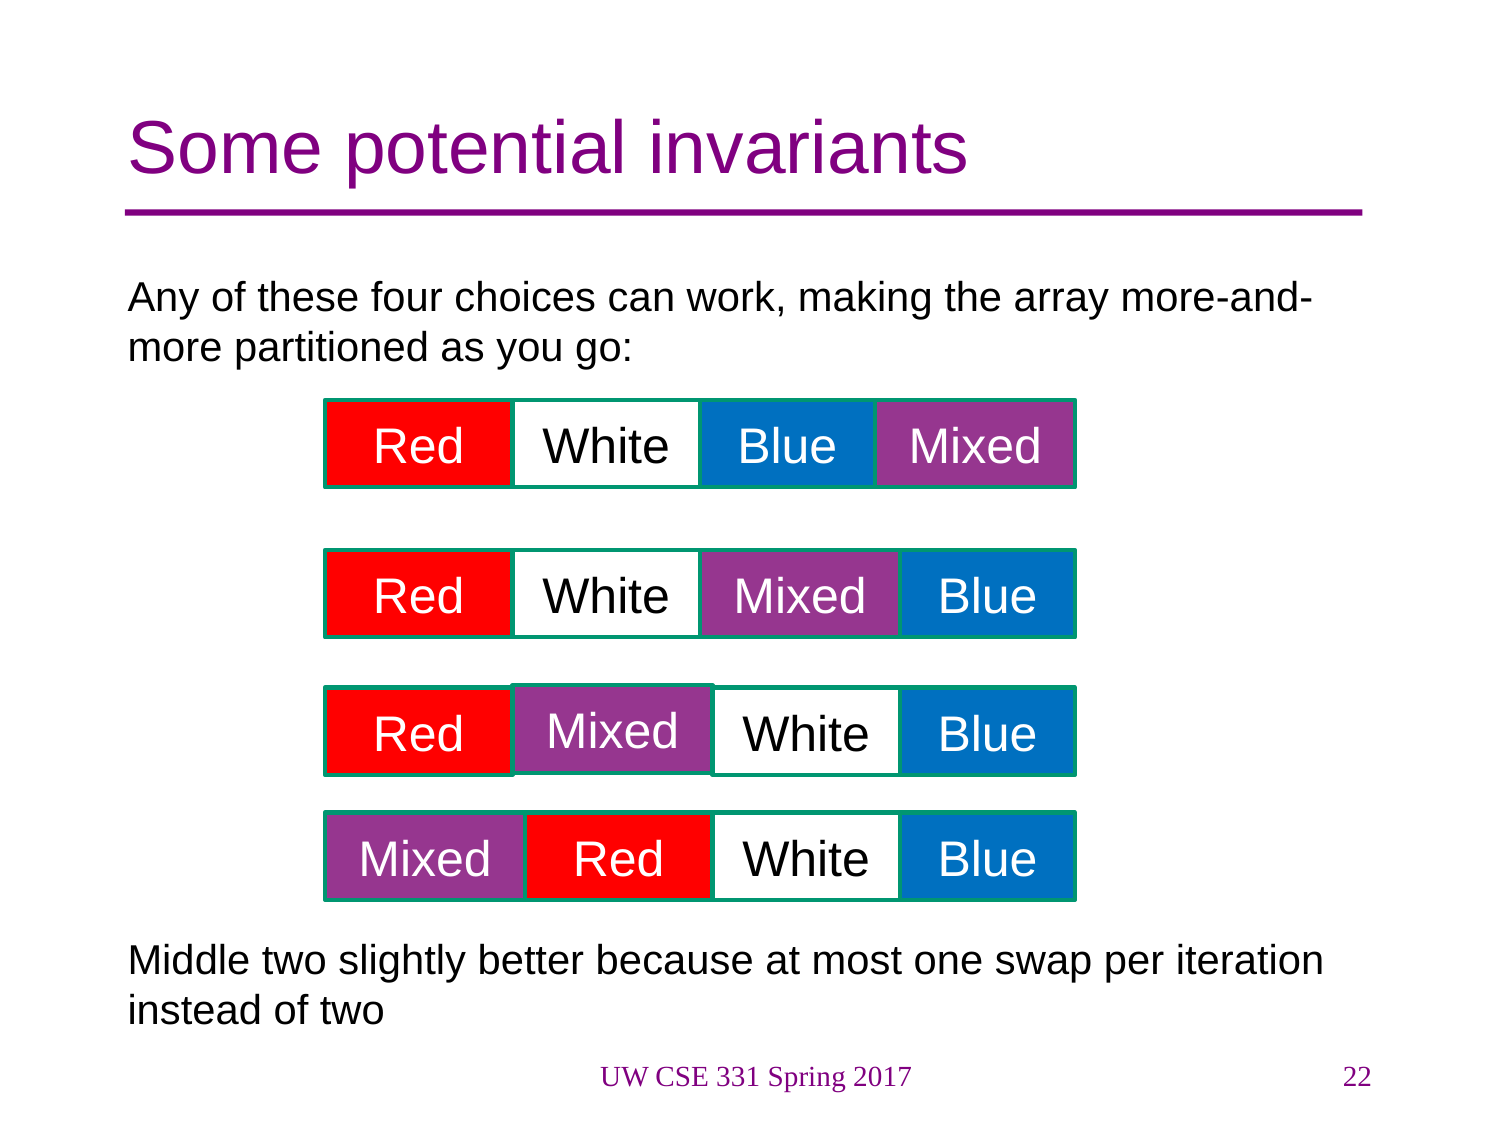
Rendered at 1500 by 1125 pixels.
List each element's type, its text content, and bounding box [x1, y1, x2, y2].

footer UW CSE 331 Spring 2017 [474, 1049, 1038, 1125]
text_box Blue [902, 548, 1077, 639]
text_box Red [323, 398, 510, 489]
text_box Mixed [873, 398, 1077, 489]
text_box Red [527, 810, 710, 902]
text_box Red [323, 548, 510, 639]
text_box White [710, 810, 898, 902]
text_box Mixed [698, 548, 902, 639]
text_box White [510, 398, 698, 489]
title Some potential invariants [112, 50, 1388, 238]
slide_number 22 [1074, 1049, 1388, 1125]
text_box Mixed [323, 810, 527, 902]
list Any of these four choices can work, making the array more-and-more partitioned as you go: Middle two slightly better because at most one swap per iteration instead of two [112, 262, 1388, 1000]
text_box Mixed [510, 683, 715, 775]
text_box Blue [898, 685, 1077, 777]
text_box White [710, 685, 898, 777]
text_box Red [323, 685, 515, 777]
text_box White [510, 548, 698, 639]
text_box Blue [898, 810, 1077, 902]
text_box Blue [698, 398, 873, 489]
